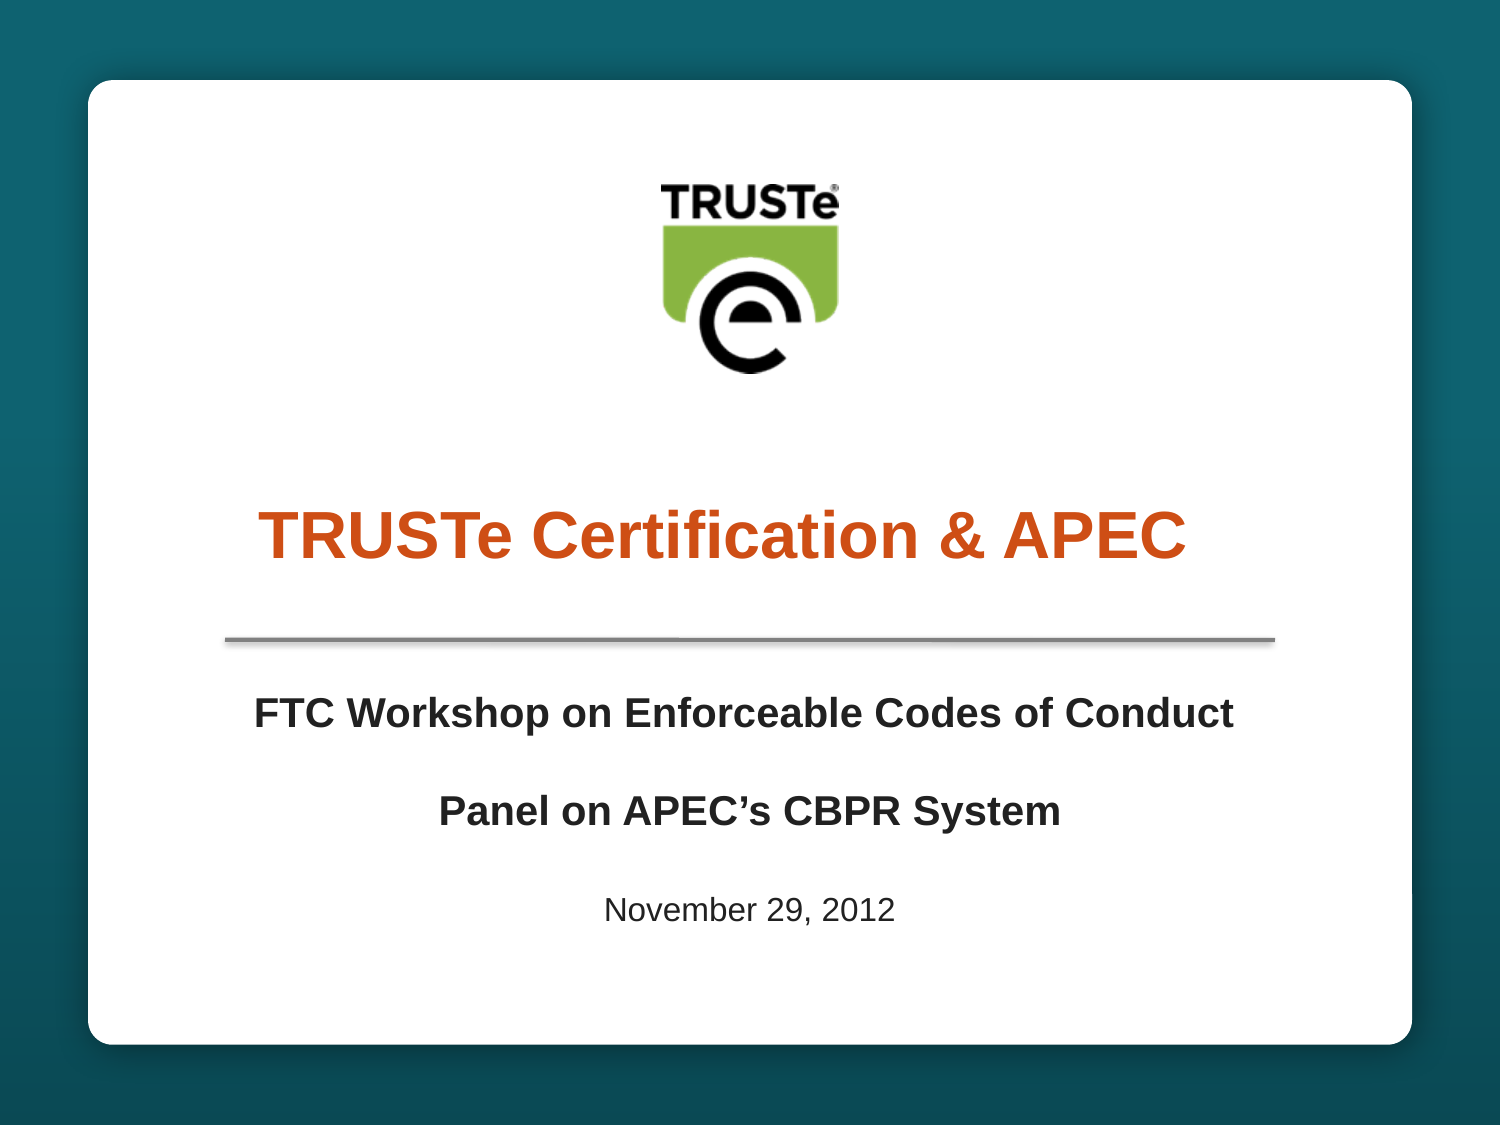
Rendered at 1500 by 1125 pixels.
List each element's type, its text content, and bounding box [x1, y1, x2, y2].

picture [661, 184, 839, 374]
list November 29, 2012 [494, 880, 1006, 976]
title TRUSTe Certification & APEC [111, 388, 1337, 630]
subtitle FTC Workshop on Enforceable Codes of Conduct Panel on APEC’s CBPR System [225, 678, 1275, 856]
